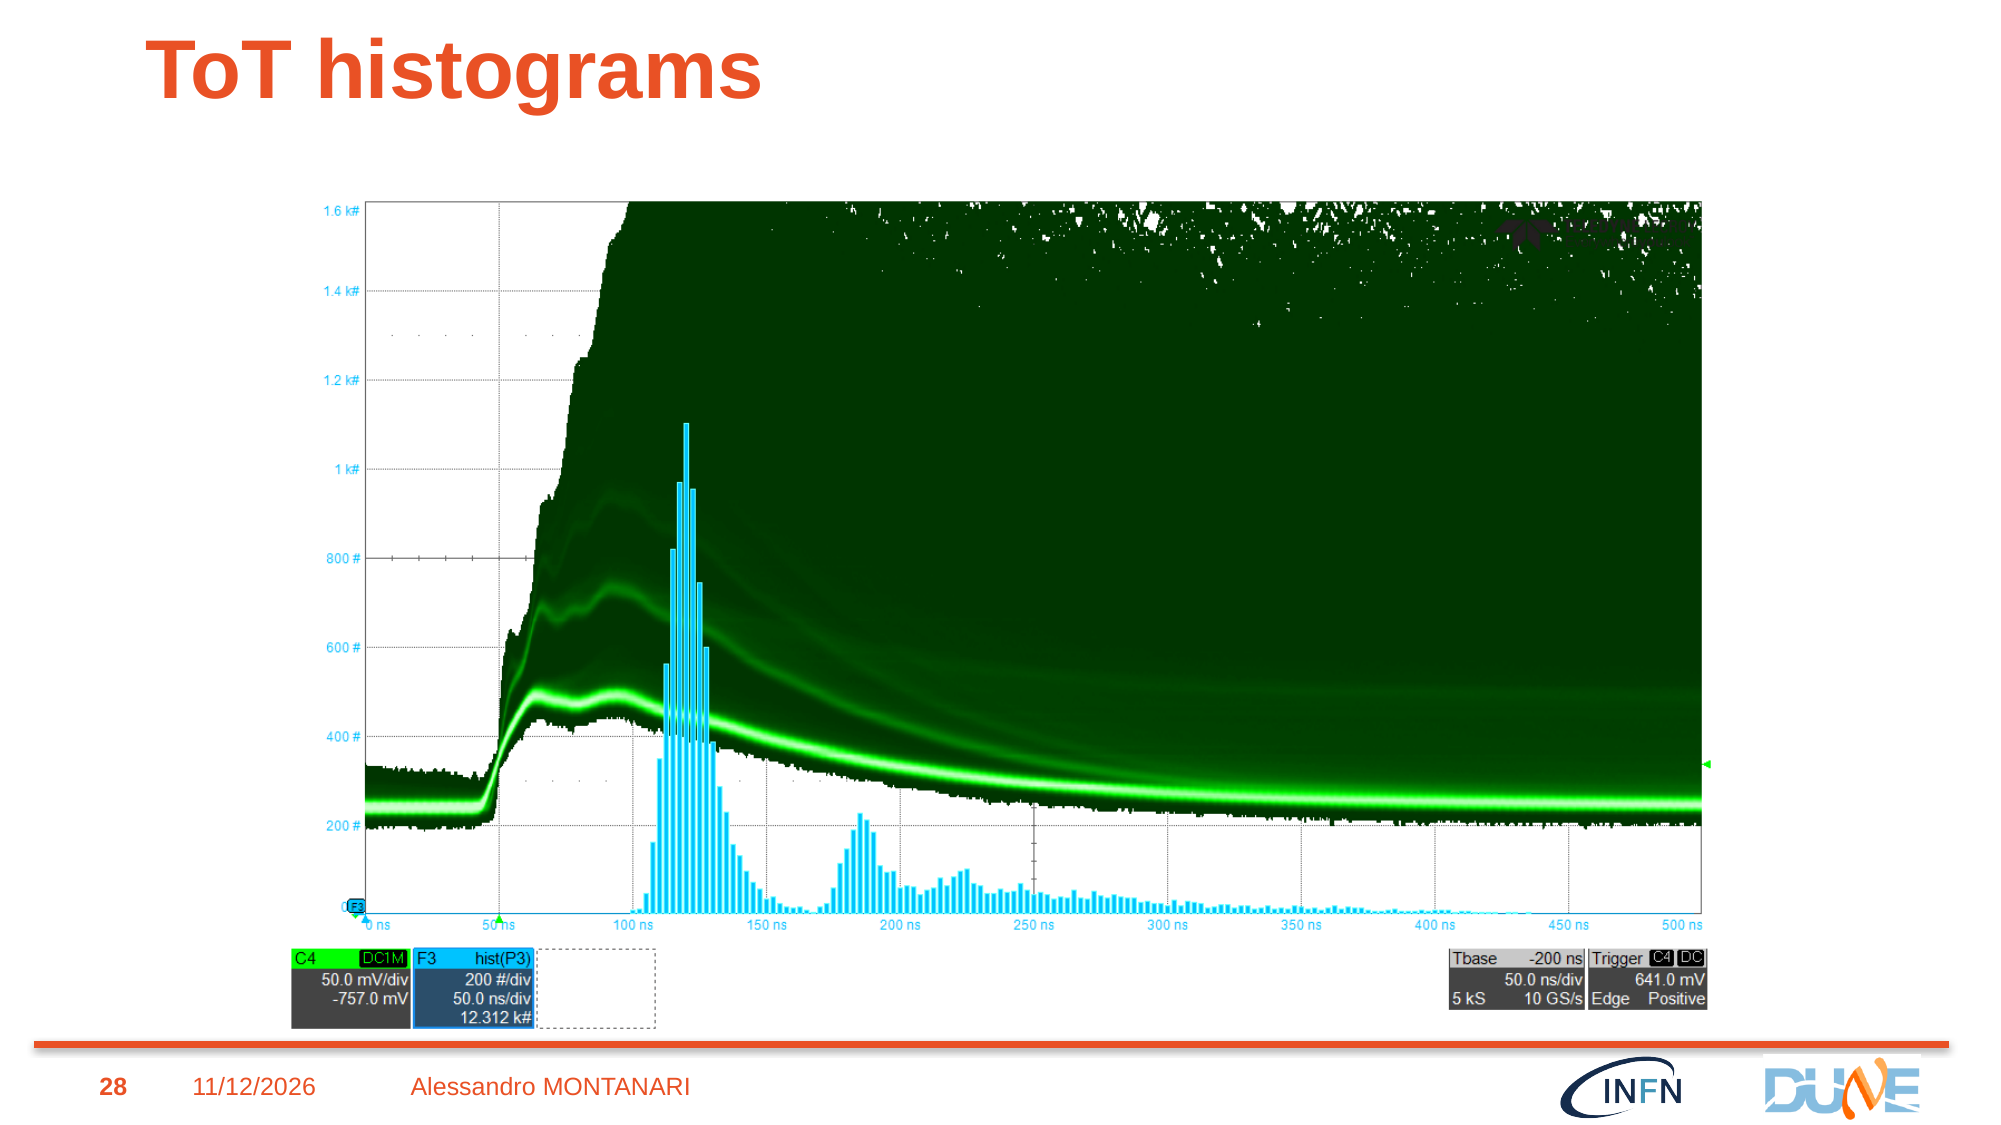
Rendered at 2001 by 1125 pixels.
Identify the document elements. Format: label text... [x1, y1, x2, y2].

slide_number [193, 1074, 410, 1101]
footer Alessandro MONTANARI [410, 1074, 1362, 1101]
slide_number 28 [99, 1074, 193, 1101]
picture [1536, 1037, 1705, 1125]
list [286, 197, 1713, 1031]
picture [1763, 1054, 1921, 1121]
title ToT histograms [145, 15, 1946, 122]
